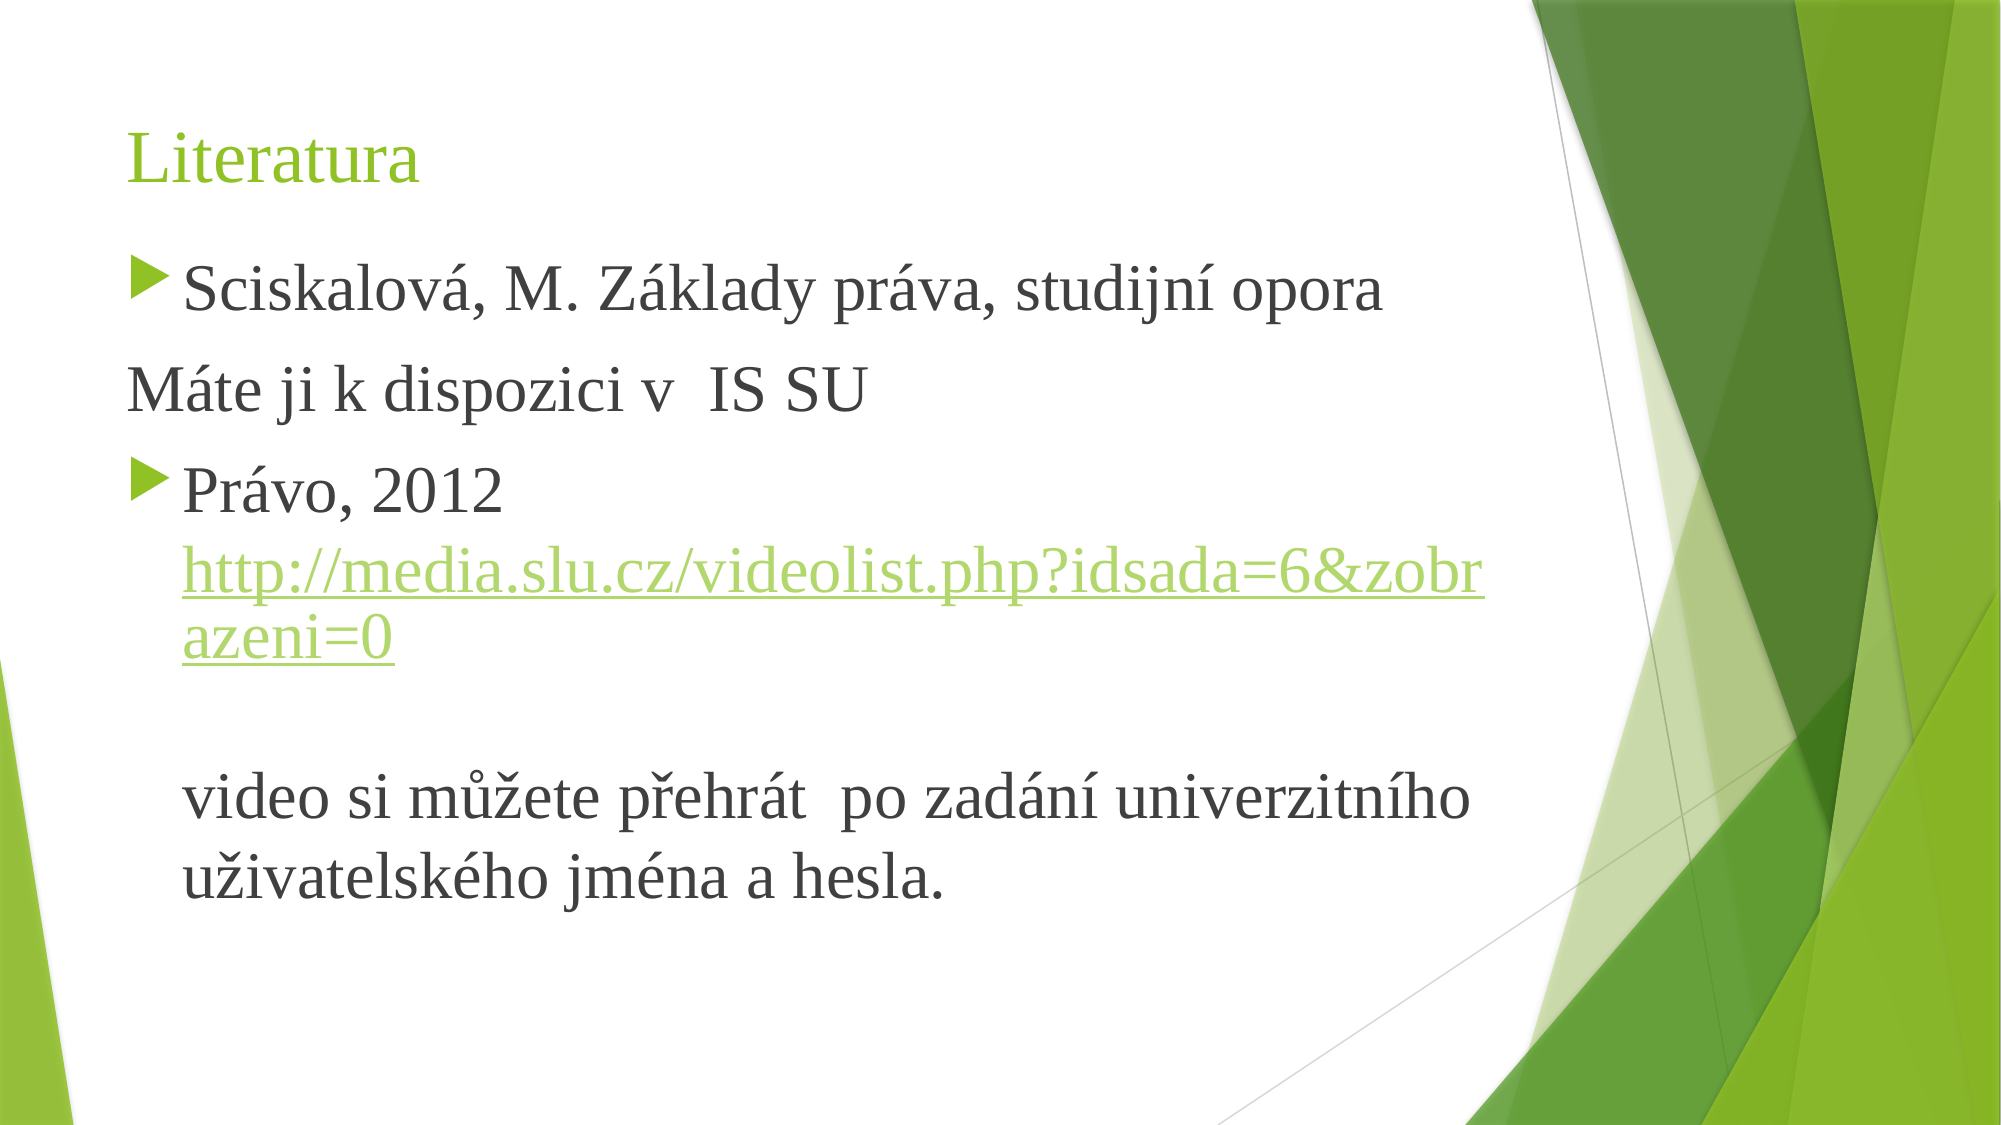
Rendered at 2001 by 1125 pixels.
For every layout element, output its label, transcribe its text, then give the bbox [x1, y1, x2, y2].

title Literatura [111, 99, 1522, 236]
list Sciskalová, M. Základy práva, studijní opora Máte ji k dispozici v IS SU Právo, 2012 http://media.slu.cz/videolist.php?idsada=6&zobrazeni=0 video si můžete přehrát po zadání univerzitního uživatelského jména a hesla. [111, 236, 1522, 991]
